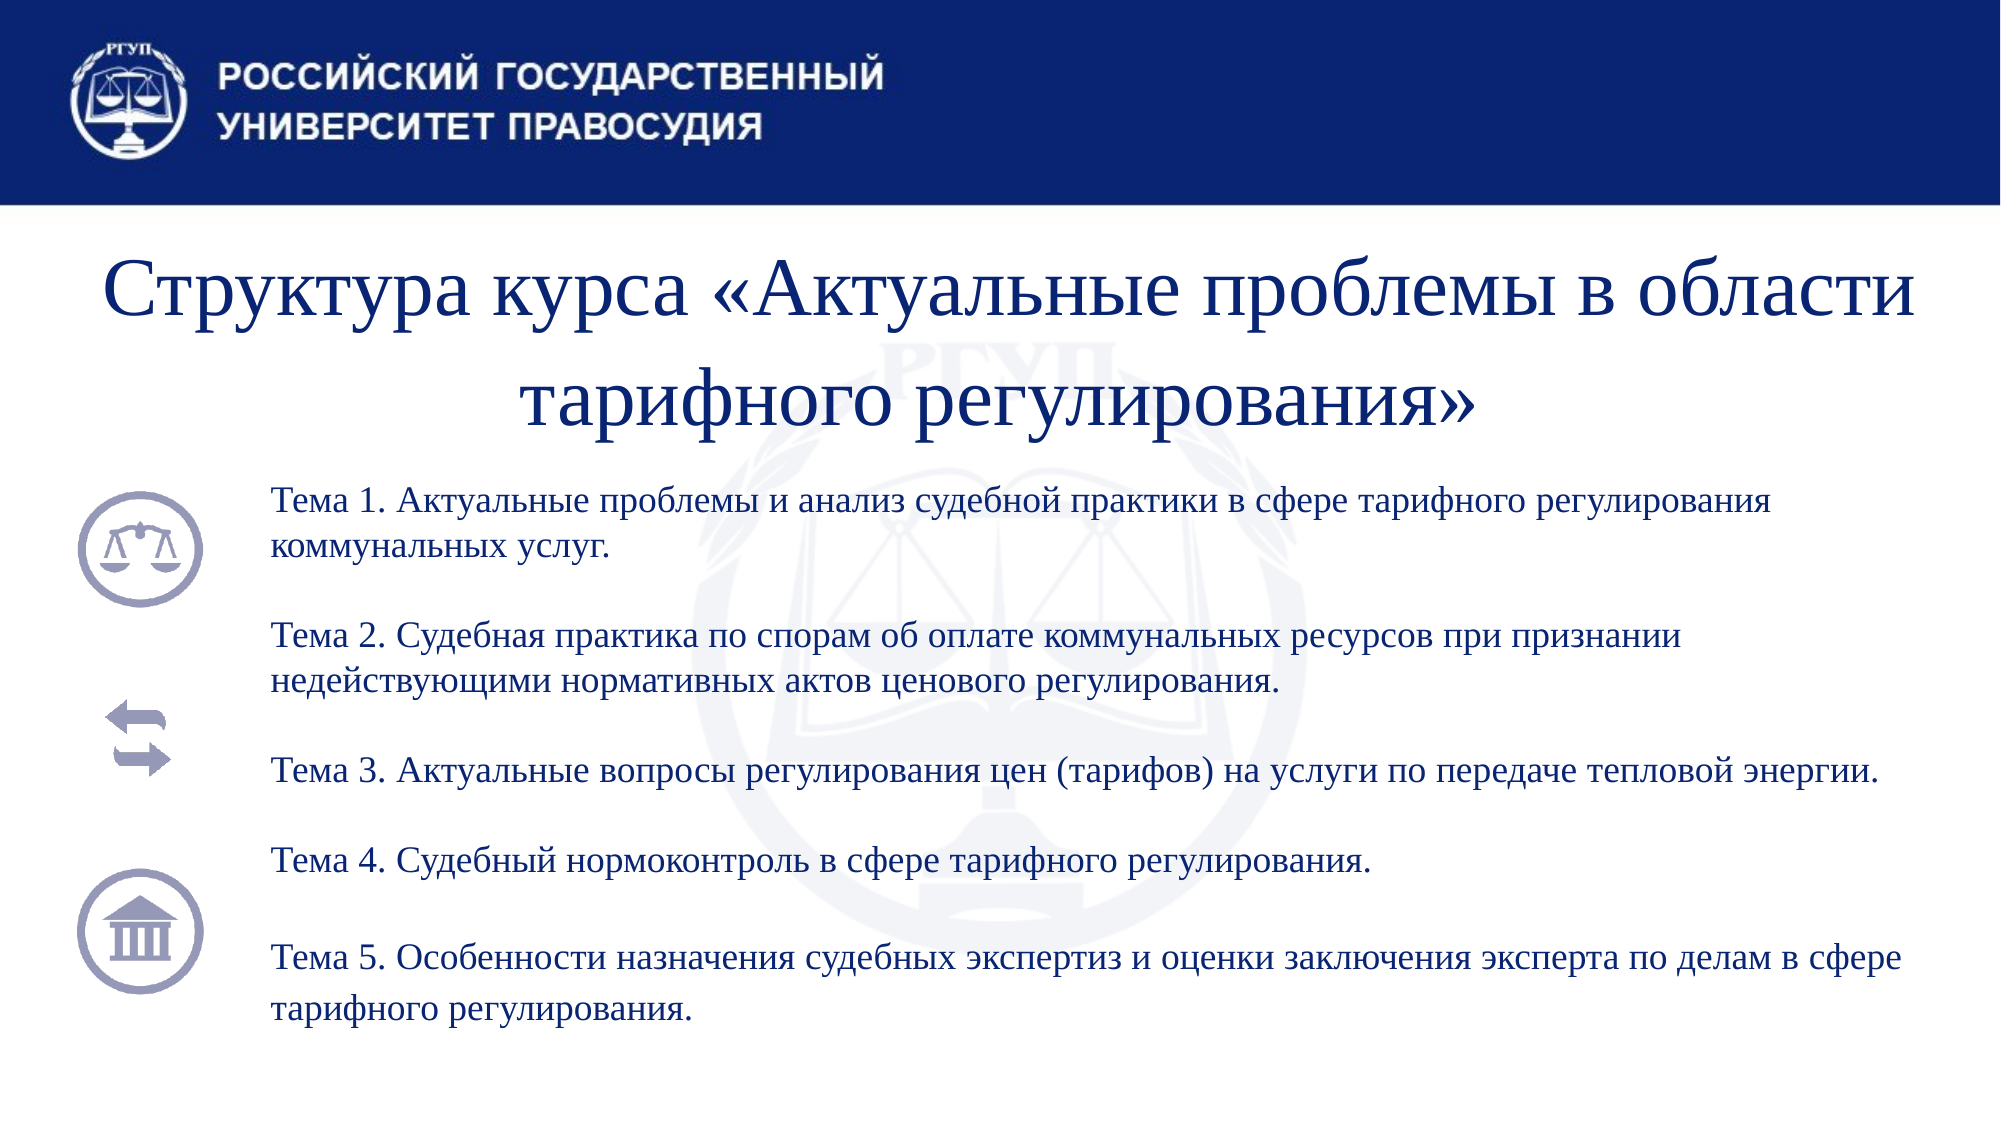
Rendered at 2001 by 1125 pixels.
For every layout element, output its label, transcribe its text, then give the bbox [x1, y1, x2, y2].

picture [0, 0, 2001, 1125]
text_box Тема 1. Актуальные проблемы и анализ судебной практики в сфере тарифного регулирования коммунальных услуг. Тема 2. Судебная практика по спорам об оплате коммунальных ресурсов при признании недействующими нормативных актов ценового регулирования. Тема 3. Актуальные вопросы регулирования цен (тарифов) на услуги по передаче тепловой энергии. Тема 4. Судебный нормоконтроль в сфере тарифного регулирования. Тема 5. Особенности назначения судебных экспертиз и оценки заключения эксперта по делам в сфере тарифного регулирования. [255, 467, 1955, 1036]
text_box Структура курса «Актуальные проблемы в области тарифного регулирования» [19, 214, 1981, 450]
